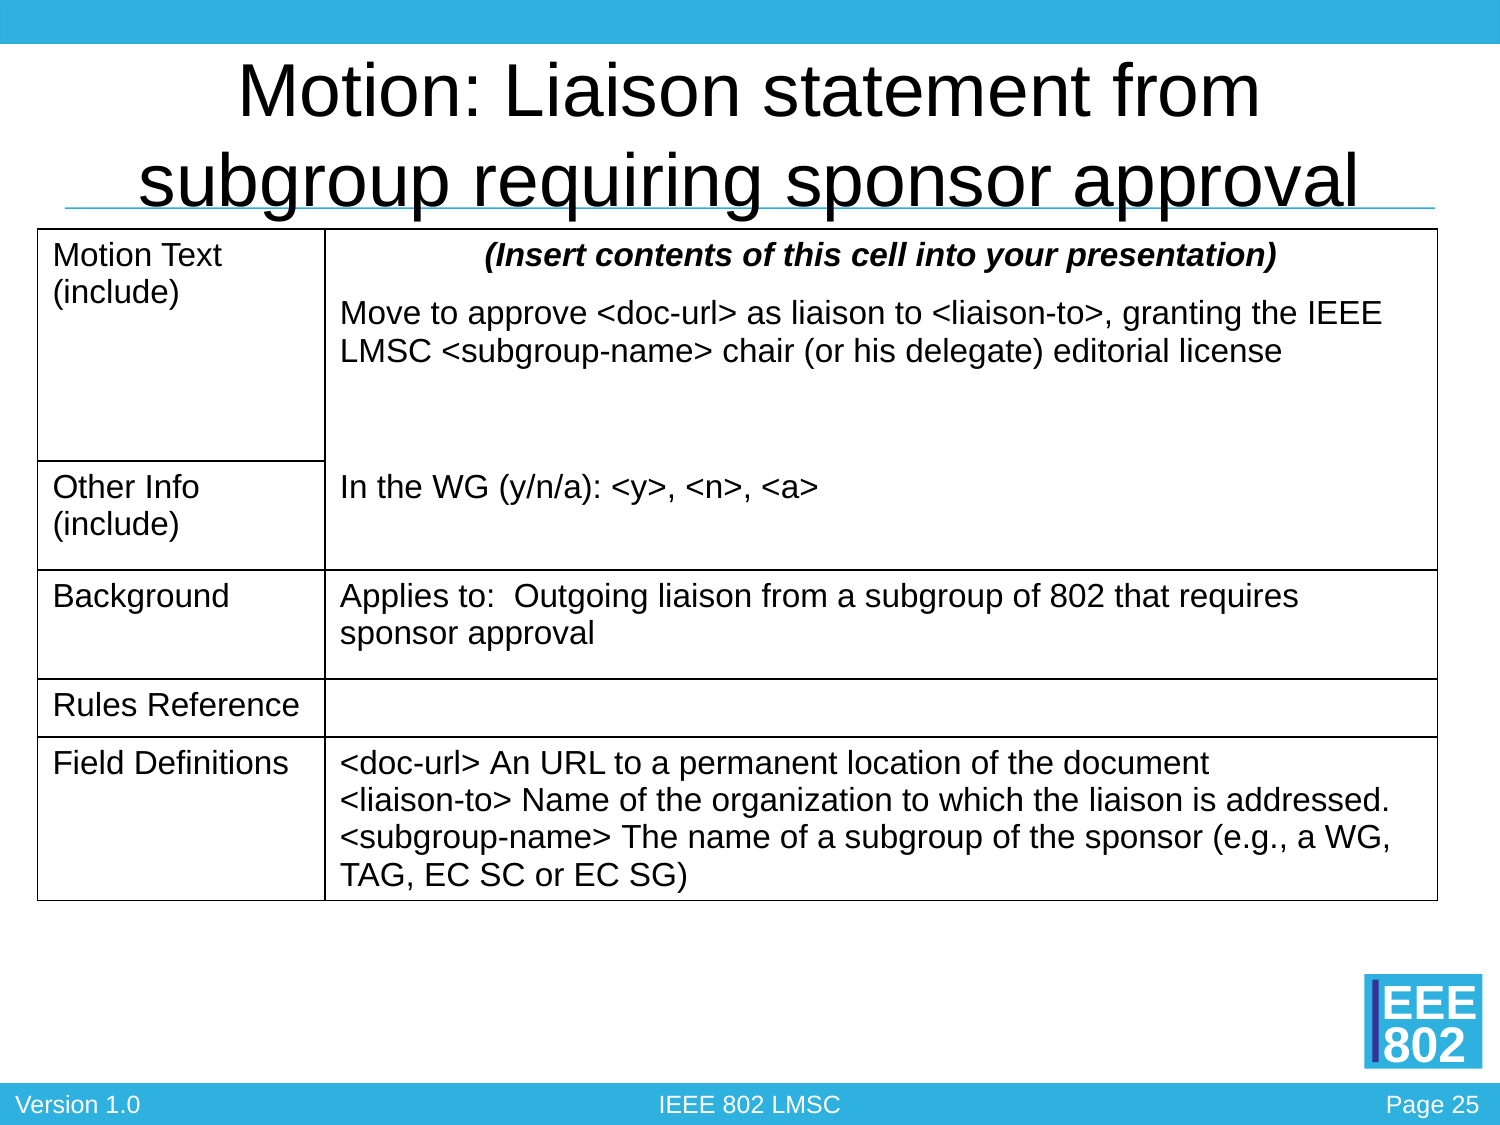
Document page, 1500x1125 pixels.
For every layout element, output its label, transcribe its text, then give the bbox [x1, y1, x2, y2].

table_cell Field Definitions [38, 738, 324, 900]
table_cell <doc-url> An URL to a permanent location of the document <liaison-to> Name of the organization to which the liaison is addressed. <subgroup-name> The name of a subgroup of the sponsor (e.g., a WG, TAG, EC SC or EC SG) [326, 738, 1437, 900]
table_header (Insert contents of this cell into your presentation) [326, 230, 1437, 287]
table_header Motion Text (include) [38, 230, 324, 460]
table_cell Other Info (include) [38, 462, 324, 569]
title Motion: Liaison statement from subgroup requiring sponsor approval [75, 66, 1425, 197]
table_cell Applies to: Outgoing liaison from a subgroup of 802 that requires sponsor approval [326, 571, 1437, 678]
table_cell Background [38, 571, 324, 678]
table_cell In the WG (y/n/a): <y>, <n>, <a> [326, 461, 1437, 569]
table_cell Move to approve <doc-url> as liaison to <liaison-to>, granting the IEEE LMSC <subgroup-name> chair (or his delegate) editorial license [326, 287, 1437, 461]
table_cell Rules Reference [38, 680, 324, 736]
table_cell [326, 680, 1437, 736]
